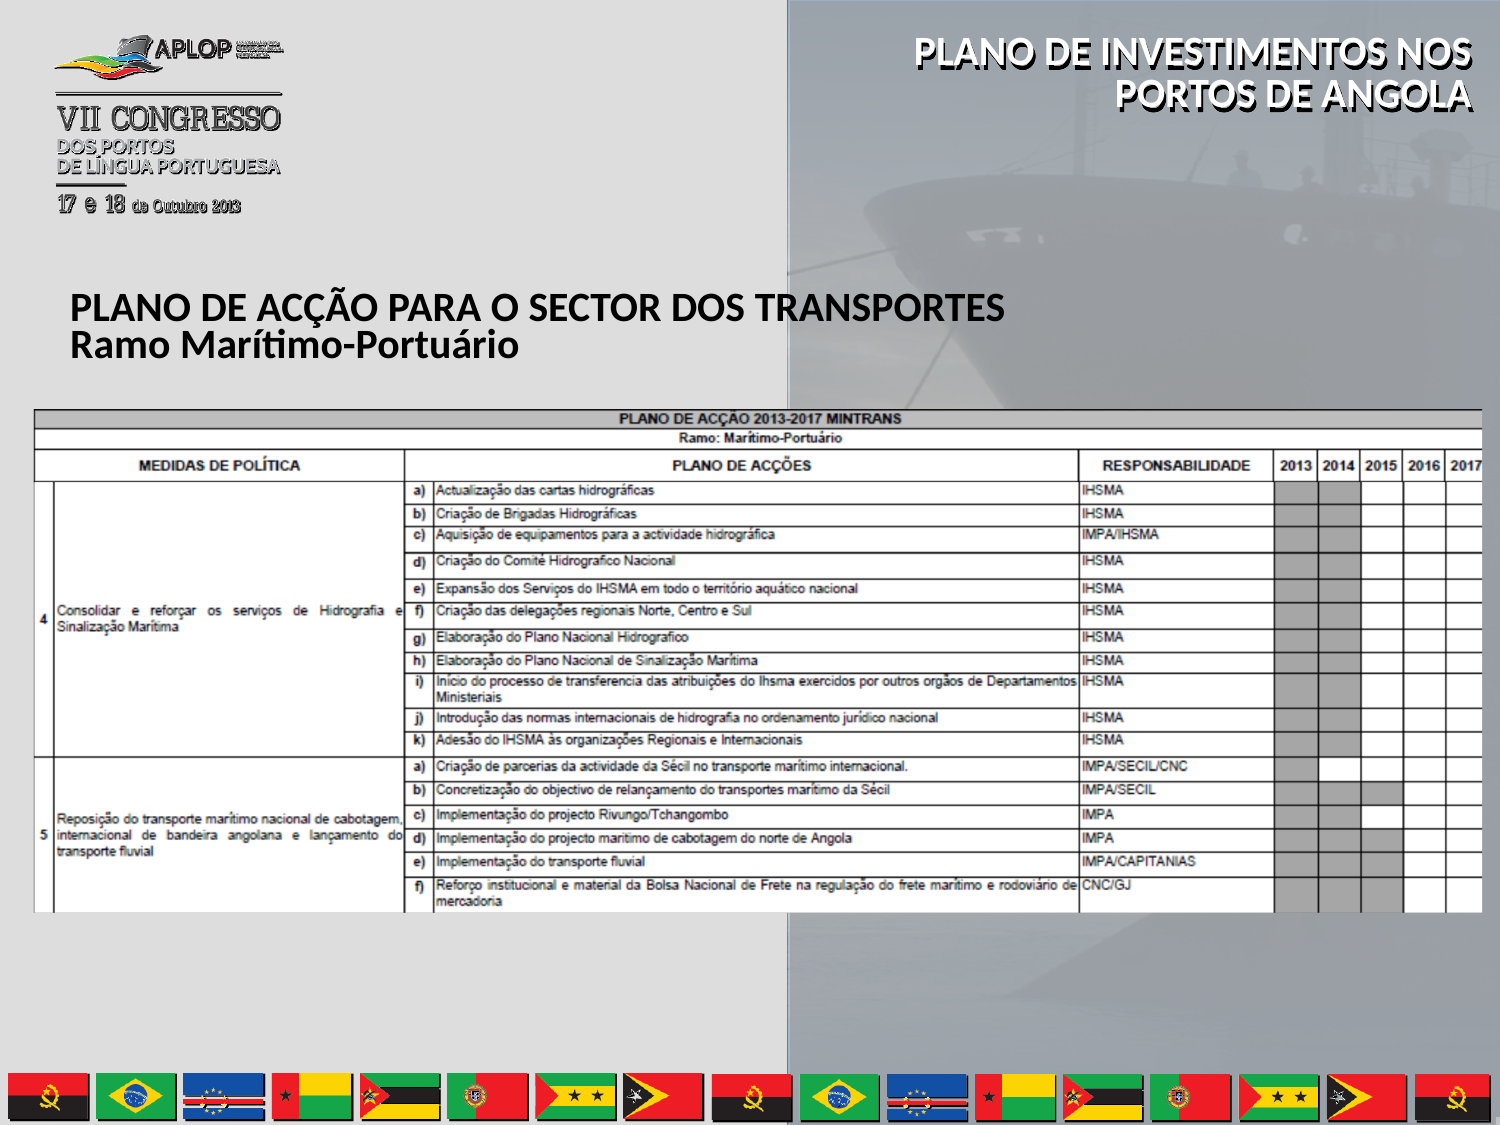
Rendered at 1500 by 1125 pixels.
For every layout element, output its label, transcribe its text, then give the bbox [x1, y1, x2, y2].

text_box PLANO DE INVESTIMENTOS NOS PORTOS DE ANGOLA [774, 23, 1487, 184]
picture [0, 1068, 1490, 1125]
picture [33, 409, 1483, 913]
picture [51, 26, 296, 218]
text_box [788, 0, 1500, 1125]
text_box PLANO DE ACÇÃO PARA O SECTOR DOS TRANSPORTES Ramo Marítimo-Portuário [55, 283, 1021, 374]
